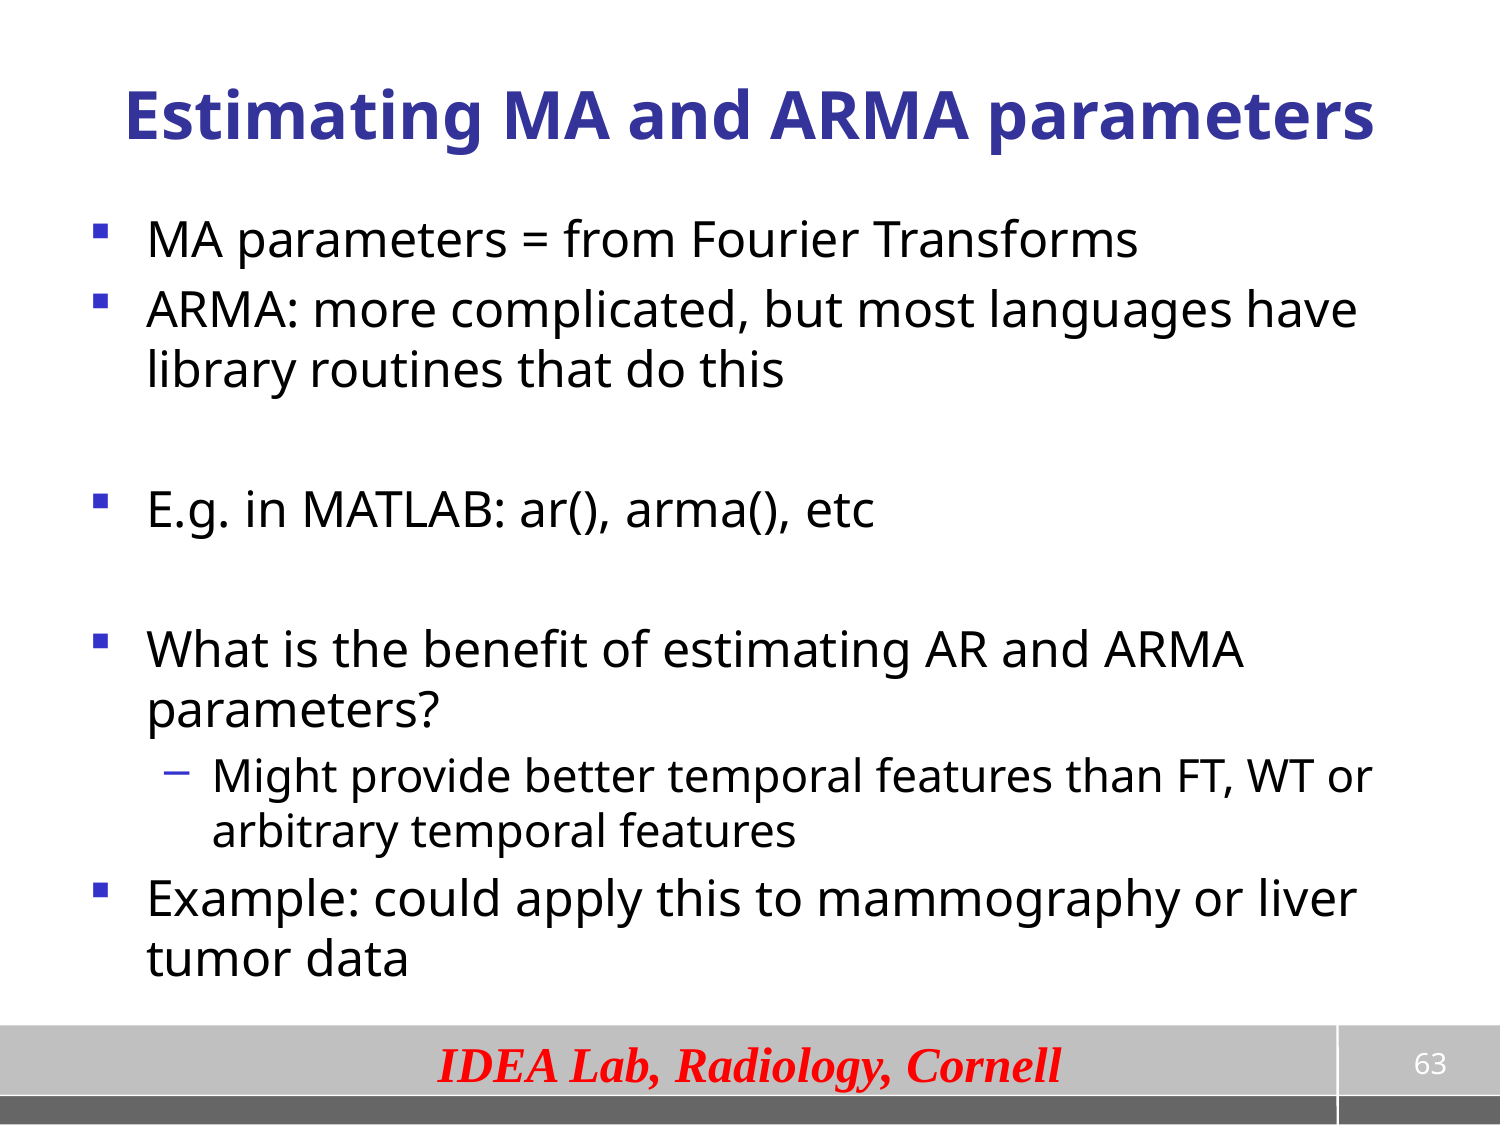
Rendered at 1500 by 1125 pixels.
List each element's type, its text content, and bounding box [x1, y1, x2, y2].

title Estimating MA and ARMA parameters [74, 37, 1426, 188]
list MA parameters = from Fourier Transforms ARMA: more complicated, but most languages have library routines that do this E.g. in MATLAB: ar(), arma(), etc What is the benefit of estimating AR and ARMA parameters? Might provide better temporal features than FT, WT or arbitrary temporal features Example: could apply this to mammography or liver tumor data [74, 199, 1426, 1001]
slide_number 63 [1349, 1037, 1463, 1088]
